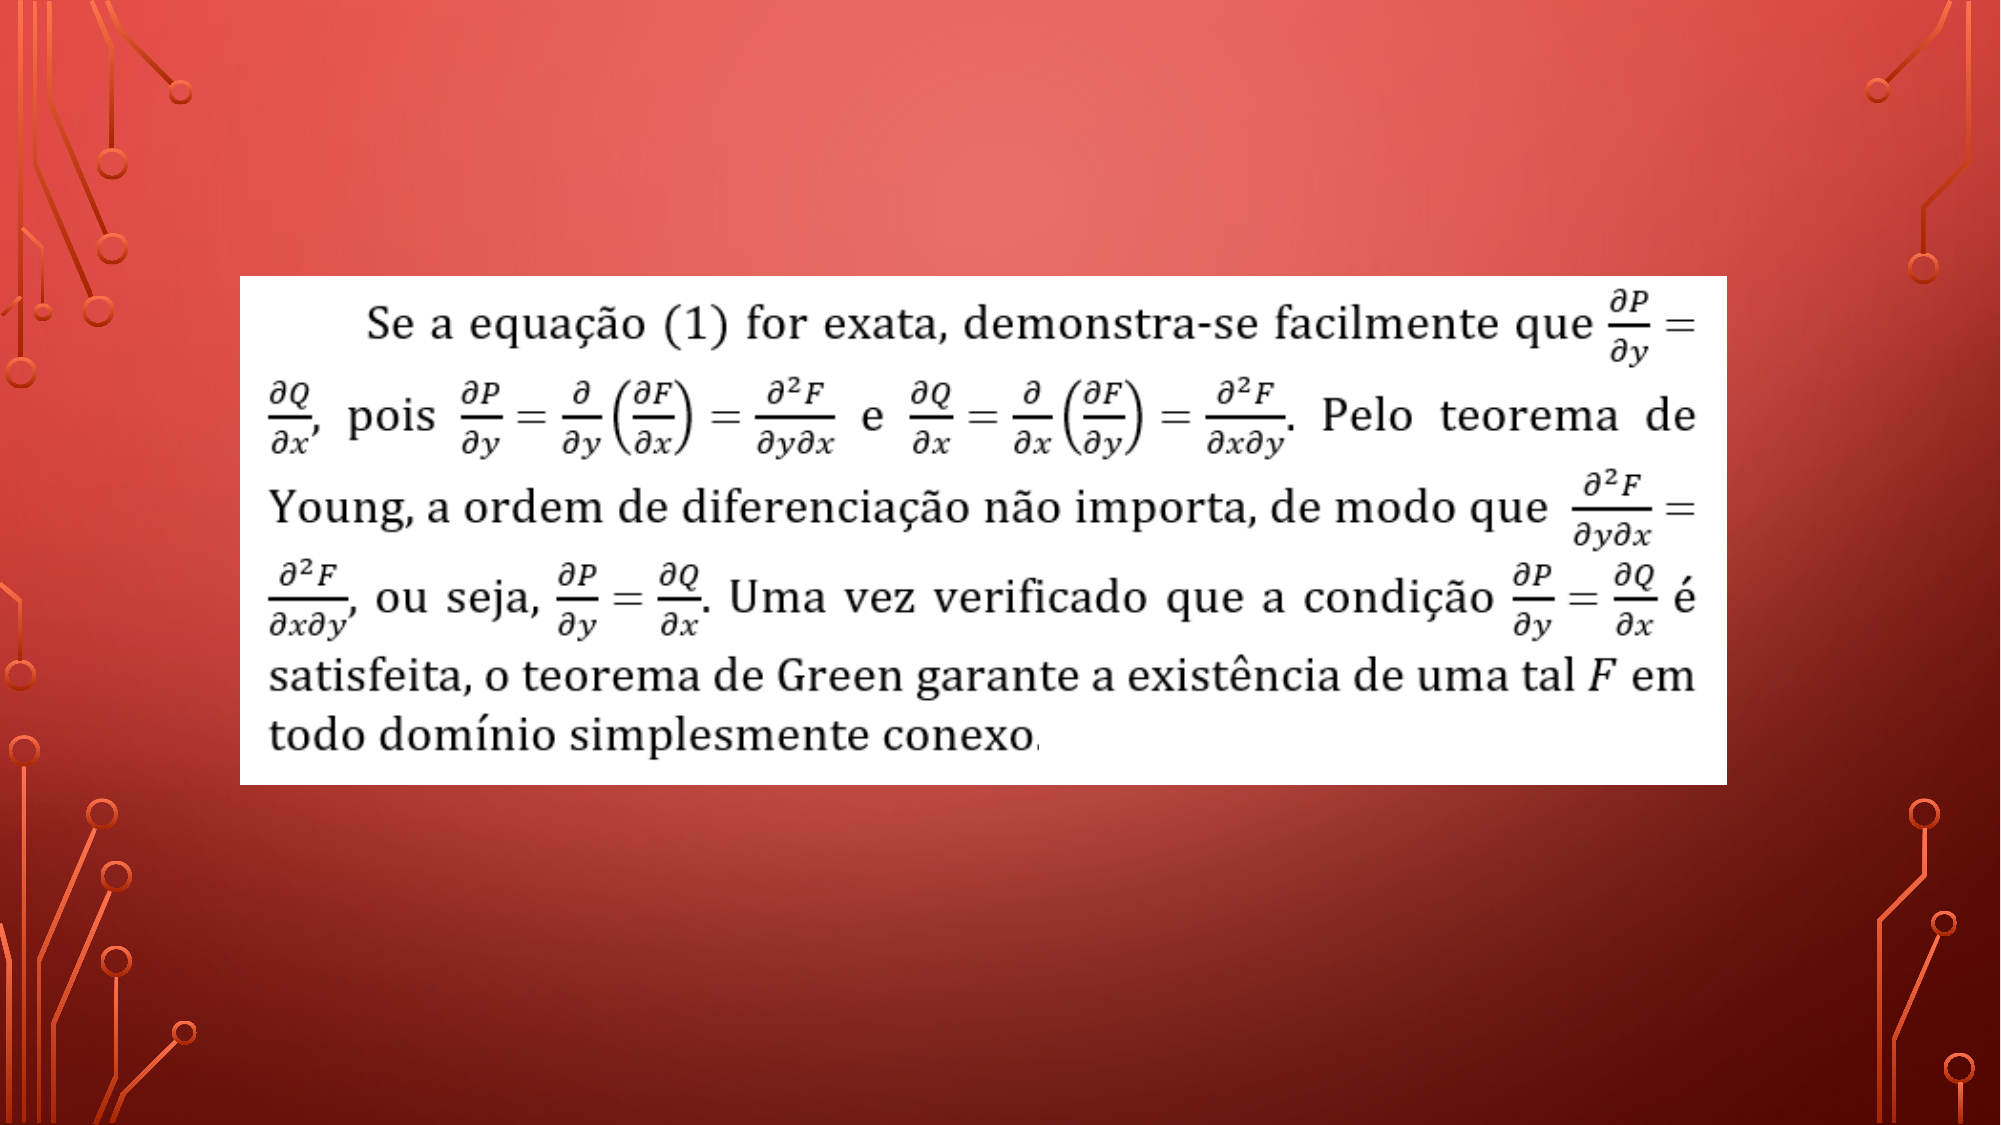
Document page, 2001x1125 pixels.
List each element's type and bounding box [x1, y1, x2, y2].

picture [240, 276, 1727, 785]
